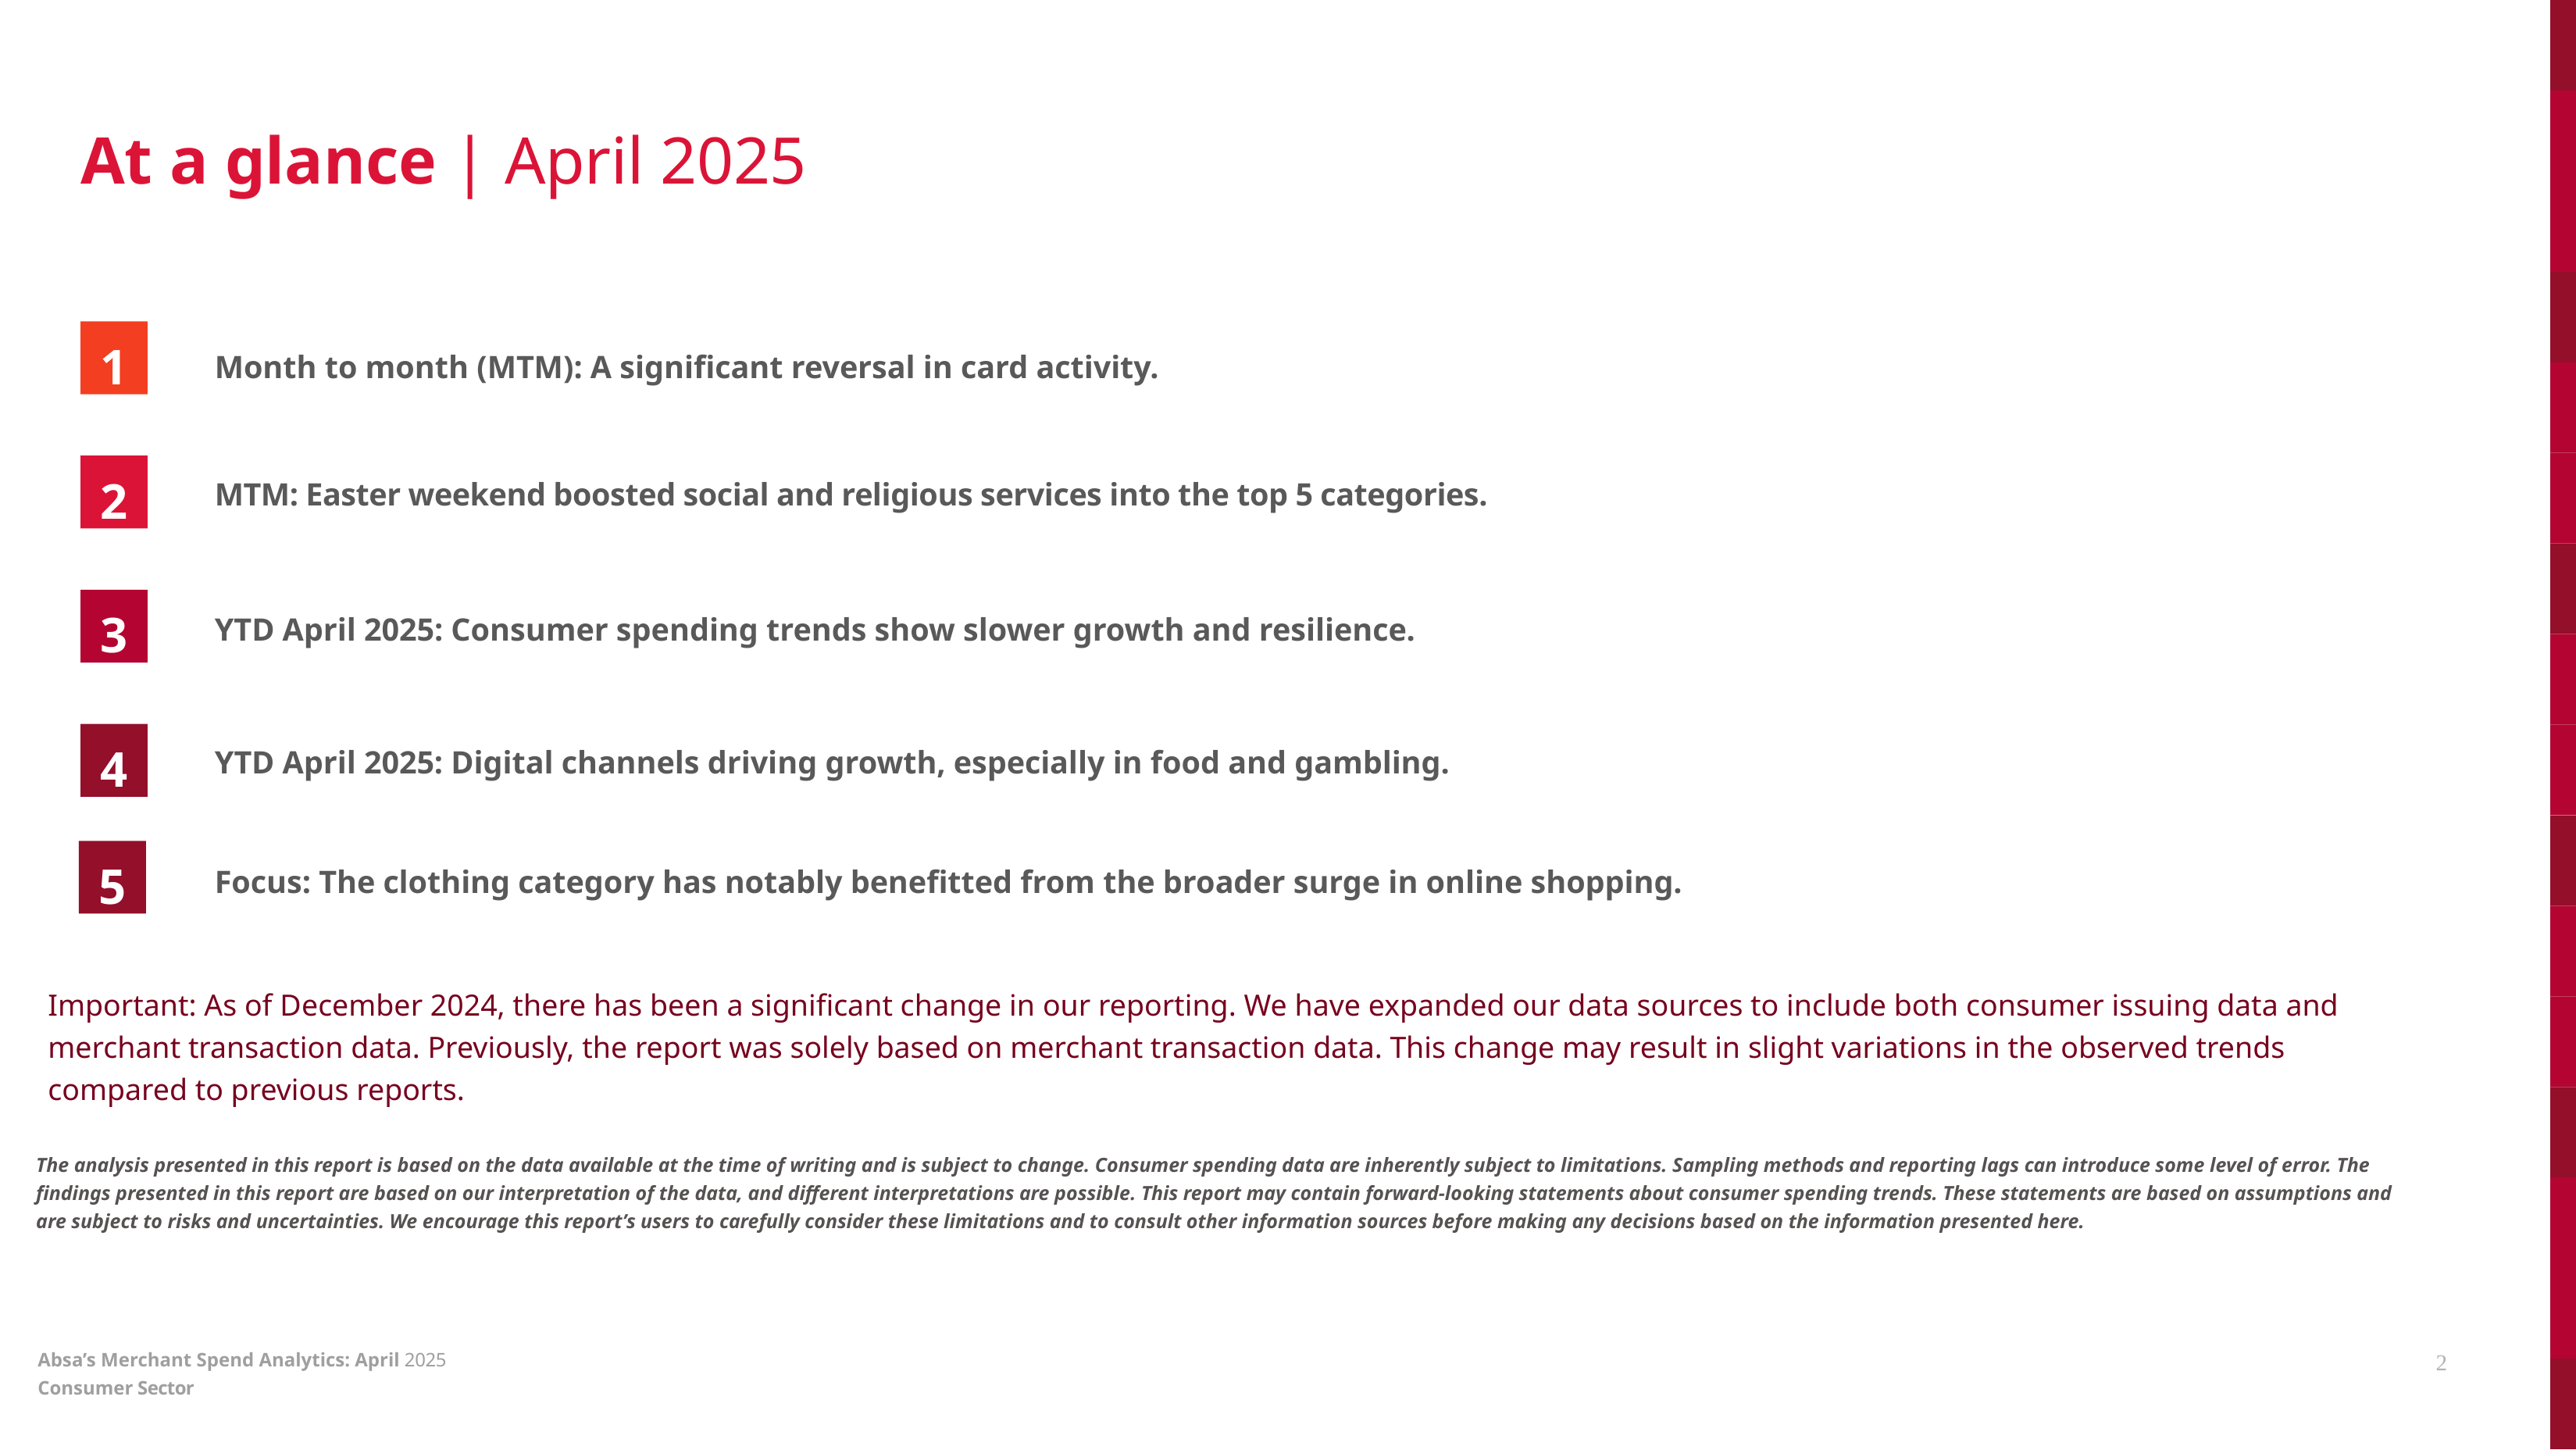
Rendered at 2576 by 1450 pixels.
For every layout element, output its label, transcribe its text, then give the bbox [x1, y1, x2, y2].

text_box Important: As of December 2024, there has been a significant change in our reporting. We have expanded our data sources to include both consumer issuing data and merchant transaction data. Previously, the report was solely based on merchant transaction data. This change may result in slight variations in the observed trends compared to previous reports. [36, 973, 2405, 1112]
text_box Absa’s Merchant Spend Analytics: April 2025 Consumer Sector [36, 1343, 512, 1399]
text_box 4 [80, 723, 148, 797]
text_box Month to month (MTM): A significant reversal in card activity. [212, 338, 2496, 385]
text_box Focus: The clothing category has notably benefitted from the broader surge in online shopping. [212, 853, 2496, 900]
text_box YTD April 2025: Digital channels driving growth, especially in food and gambling. [212, 734, 2368, 780]
text_box The analysis presented in this report is based on the data available at the time of writing and is subject to change. Consumer spending data are inherently subject to limitations. Sampling methods and reporting lags can introduce some level of error. The findings presented in this report are based on our interpretation of the data, and different interpretations are possible. This report may contain forward-looking statements about consumer spending trends. These statements are based on assumptions and are subject to risks and uncertainties. We encourage this report’s users to carefully consider these limitations and to consult other information sources before making any decisions based on the information presented here. [36, 1146, 2427, 1260]
text_box 5 [78, 841, 146, 914]
text_box 1 [80, 321, 148, 395]
title At a glance | April 2025 [78, 62, 1607, 347]
slide_number 2 [1854, 1348, 2447, 1421]
text_box 3 [80, 589, 148, 663]
text_box YTD April 2025: Consumer spending trends show slower growth and resilience. [212, 601, 2496, 648]
text_box 2 [80, 455, 148, 529]
text_box MTM: Easter weekend boosted social and religious services into the top 5 categories. [212, 466, 2250, 512]
